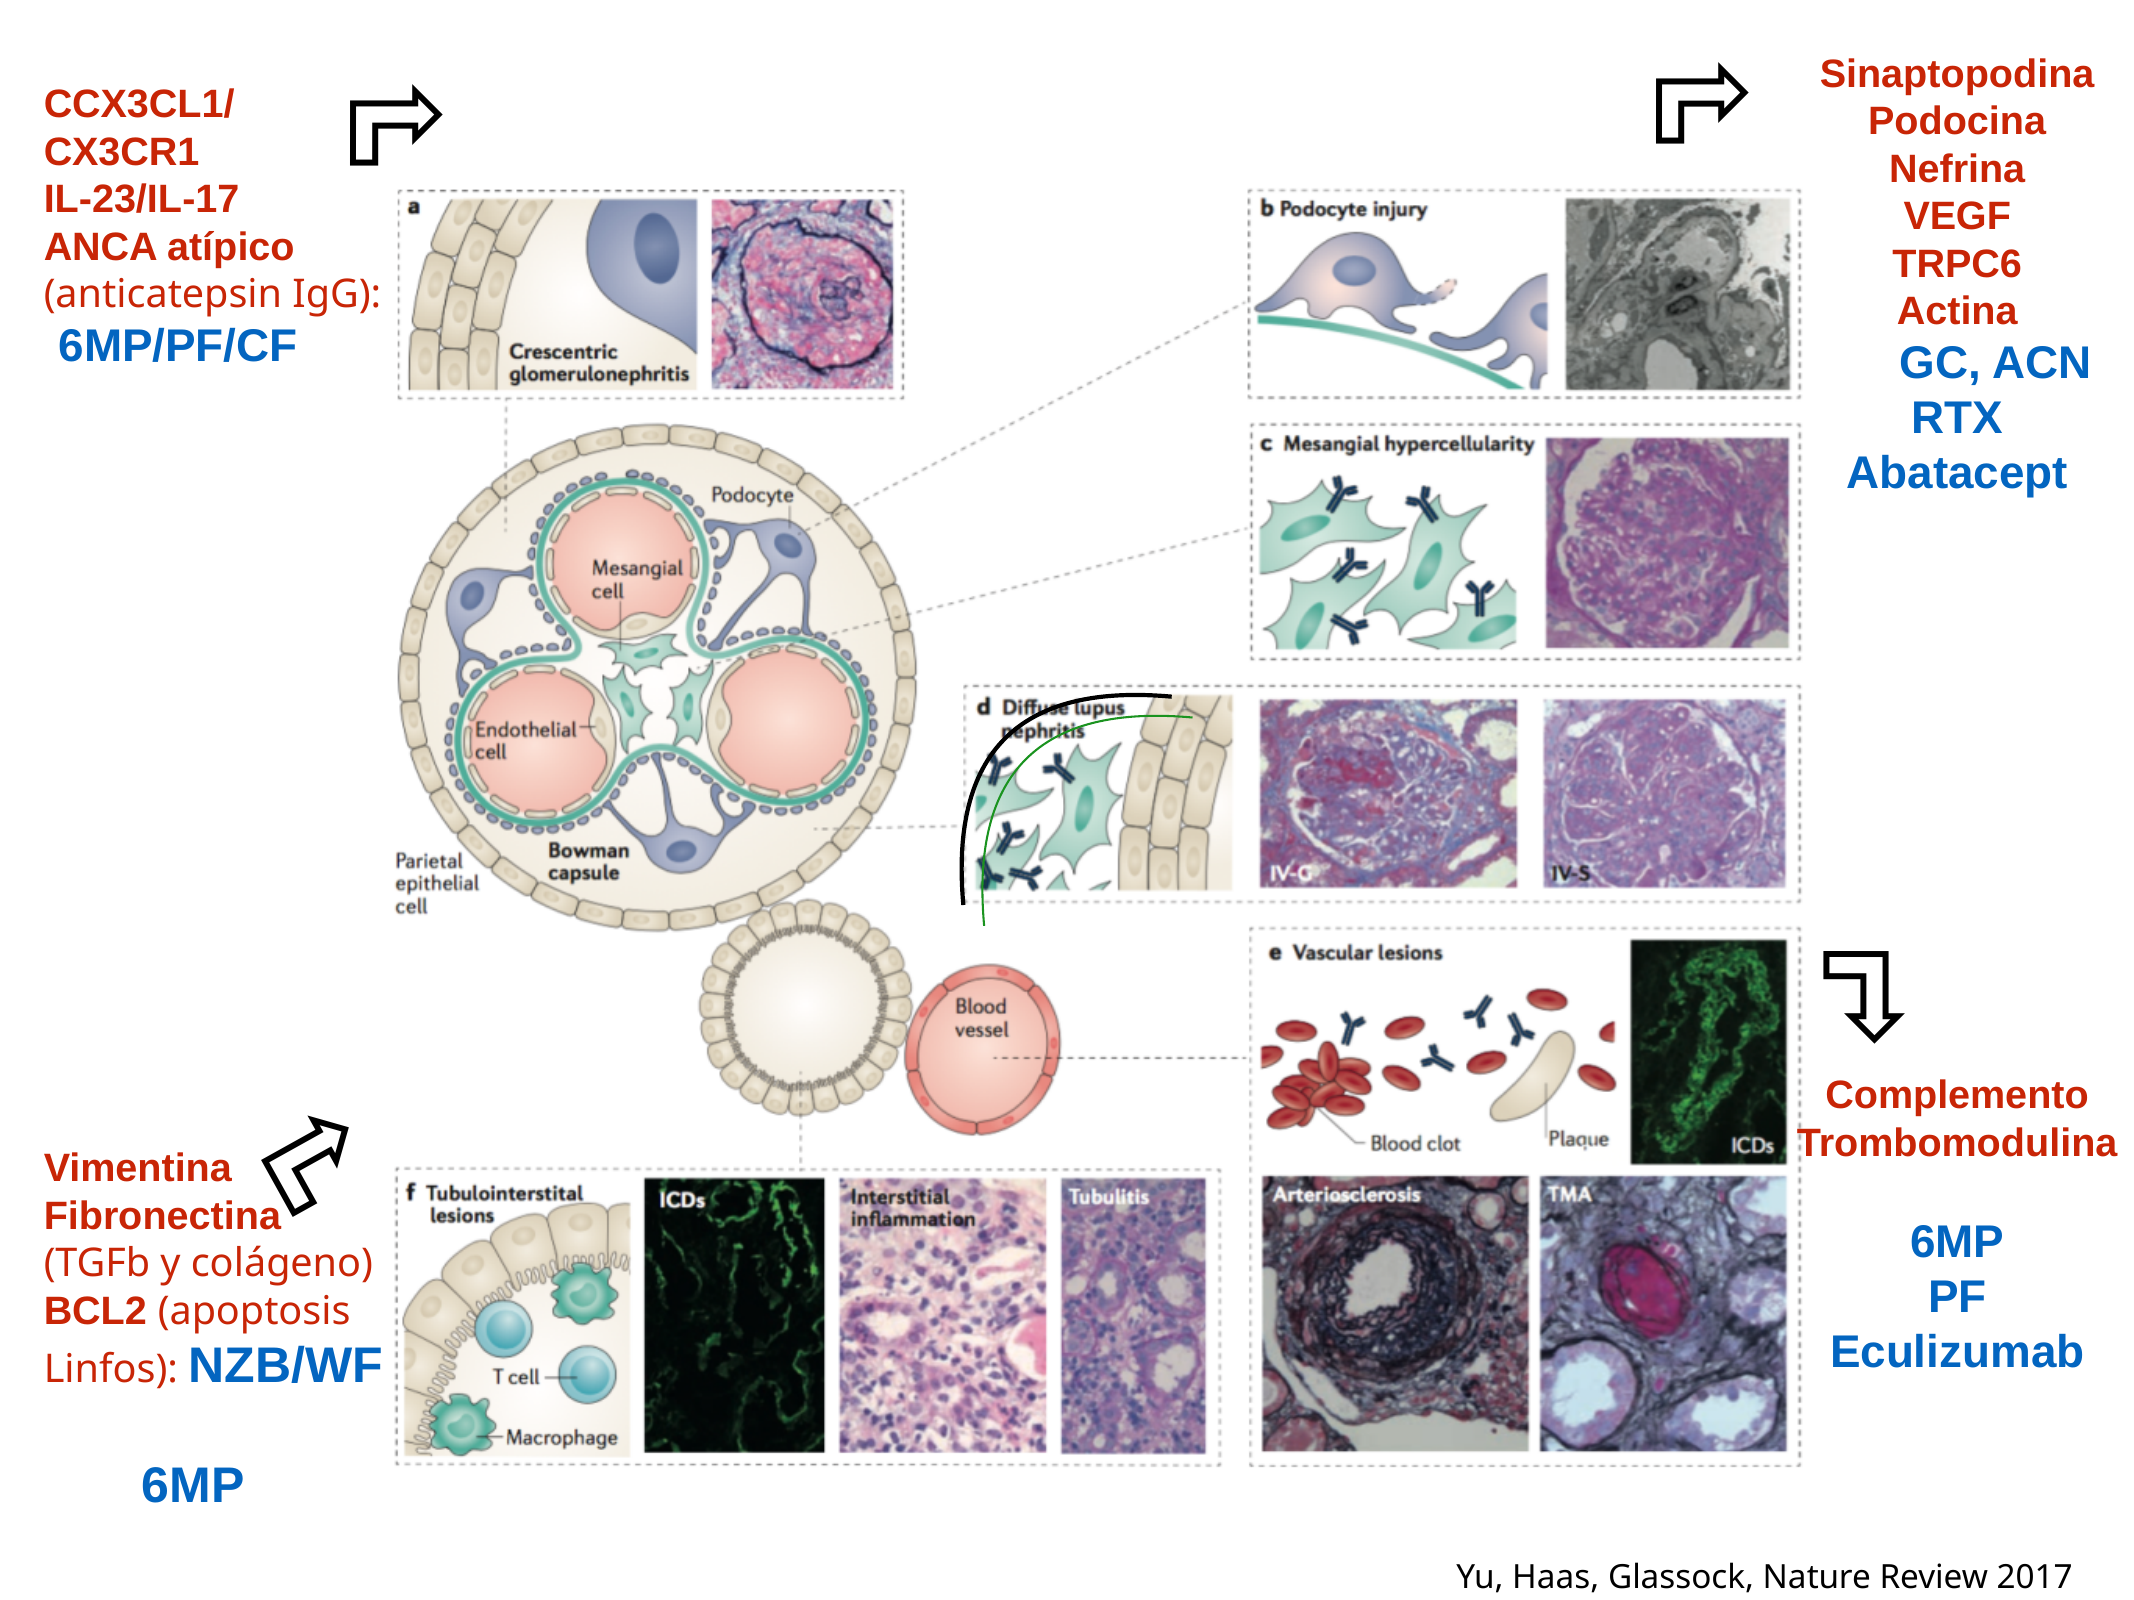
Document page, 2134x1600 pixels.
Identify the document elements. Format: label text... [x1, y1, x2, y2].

text_box ⏎ [220, 1059, 353, 1261]
text_box ⏎ [1640, 21, 1761, 157]
text_box Vimentina Fibronectina (TGFb y colágeno) BCL2 (apoptosis Linfos): NZB/WF 6MP [35, 1133, 392, 1521]
text_box ⏎ [334, 43, 455, 208]
text_box Sinaptopodina Podocina Nefrina VEGF TRPC6 Actina GC, ACN RTX Abatacept [1787, 39, 2128, 506]
text_box Yu, Haas, Glassock, Nature Review 2017 [1448, 1546, 2083, 1600]
text_box ⏎ [1822, 936, 1946, 1057]
picture [358, 165, 1816, 1476]
text_box CCX3CL1/CX3CR1 IL-23/IL-17 ANCA atípico (anticatepsin IgG): 6MP/PF/CF [35, 69, 353, 379]
text_box Complemento Trombomodulina 6MP PF Eculizumab [1822, 1060, 2134, 1385]
